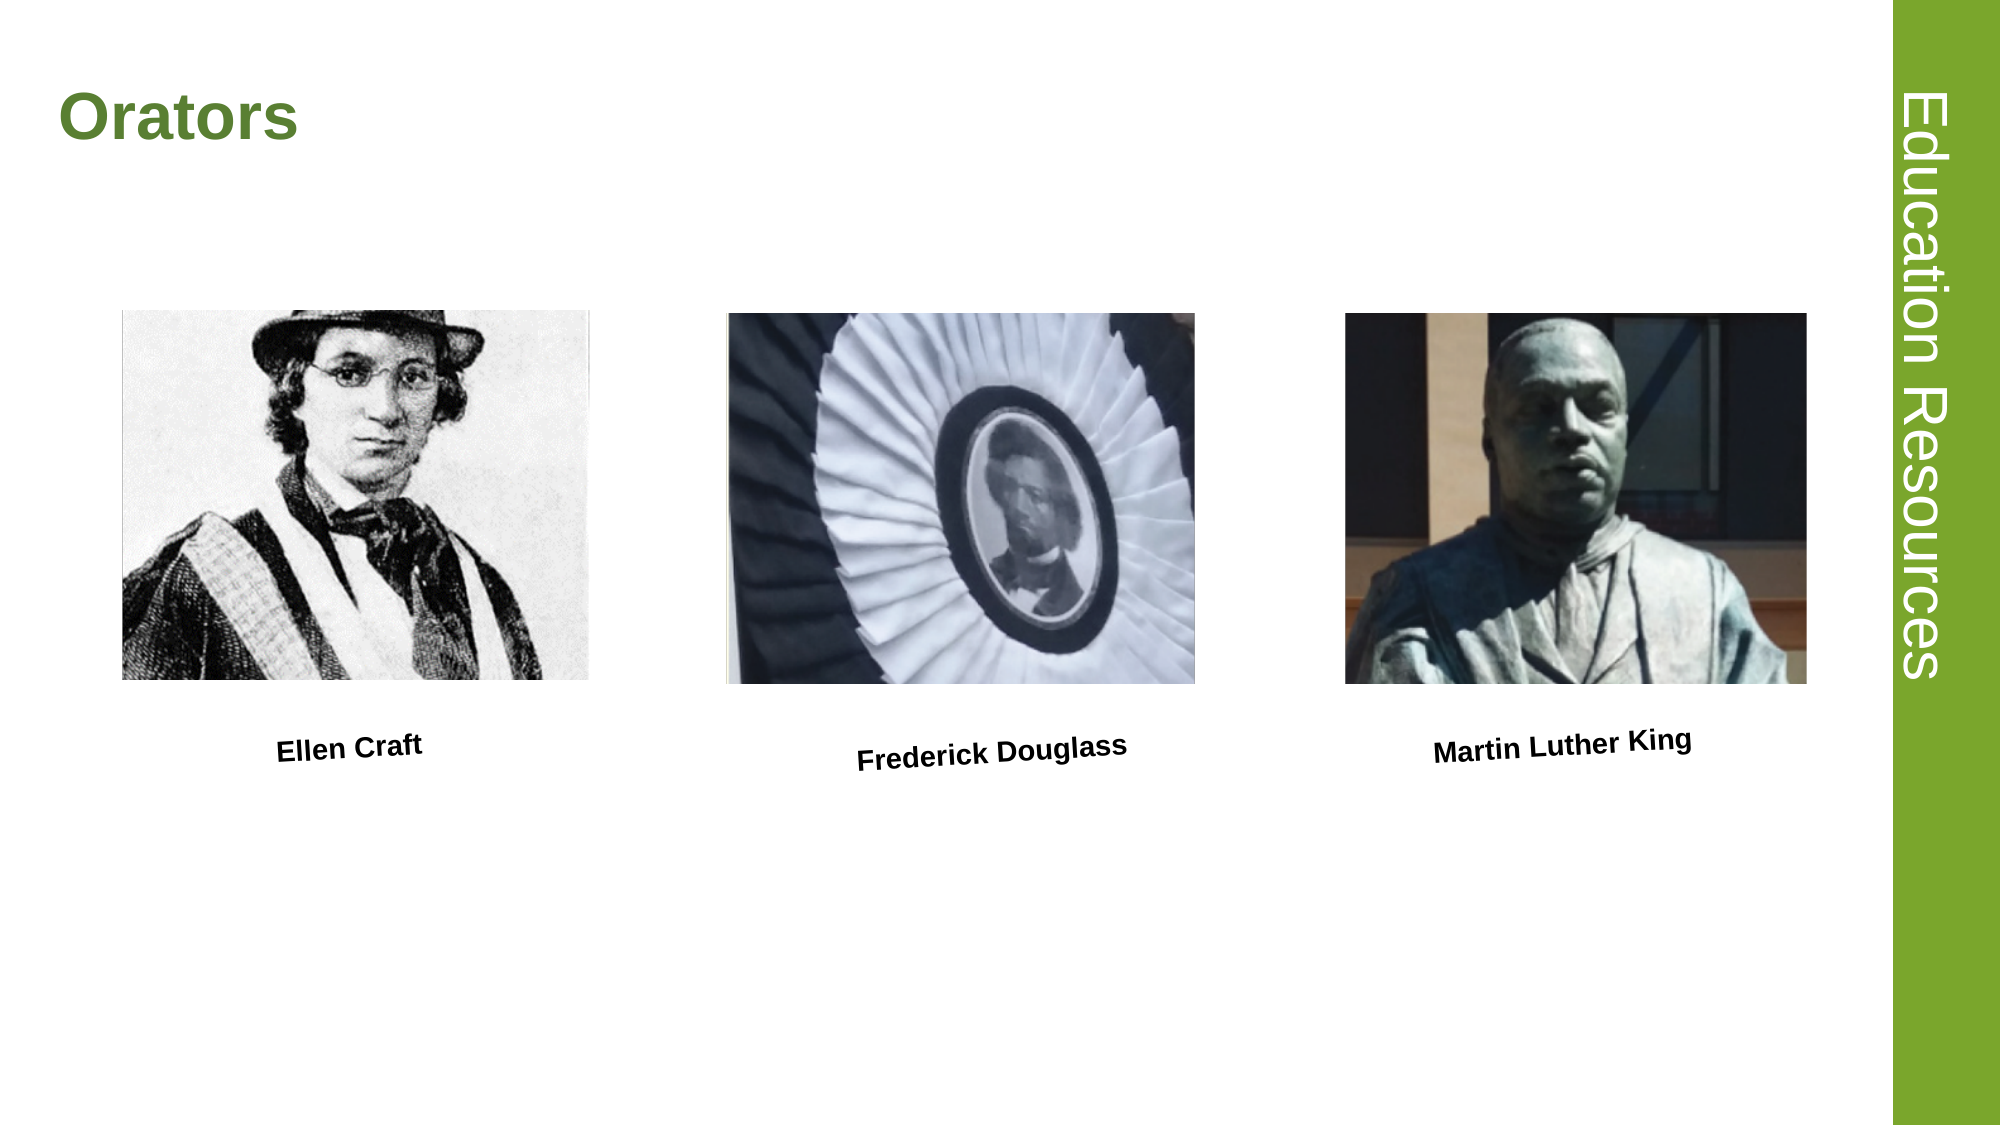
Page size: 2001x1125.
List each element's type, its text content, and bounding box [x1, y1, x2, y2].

title Orators [58, 59, 1863, 177]
picture [1275, 288, 1842, 800]
picture [58, 284, 625, 803]
picture [666, 289, 1233, 807]
